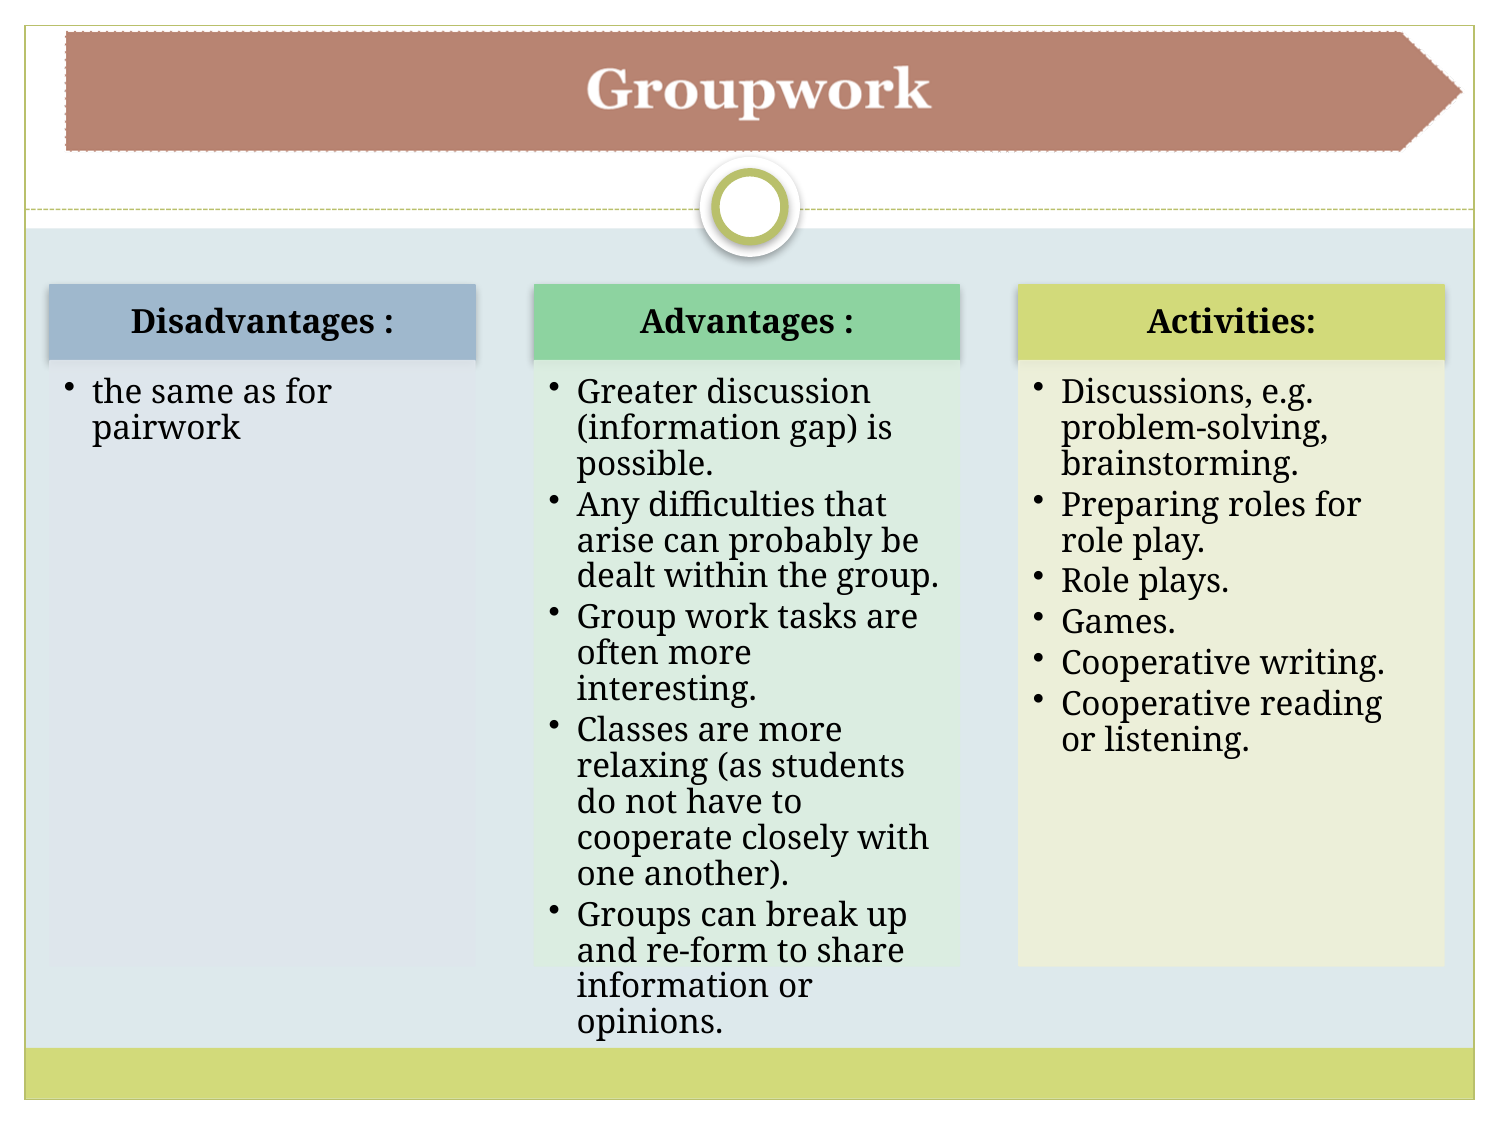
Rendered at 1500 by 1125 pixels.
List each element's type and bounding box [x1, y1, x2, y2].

picture [64, 30, 1465, 157]
list [49, 250, 1445, 1001]
